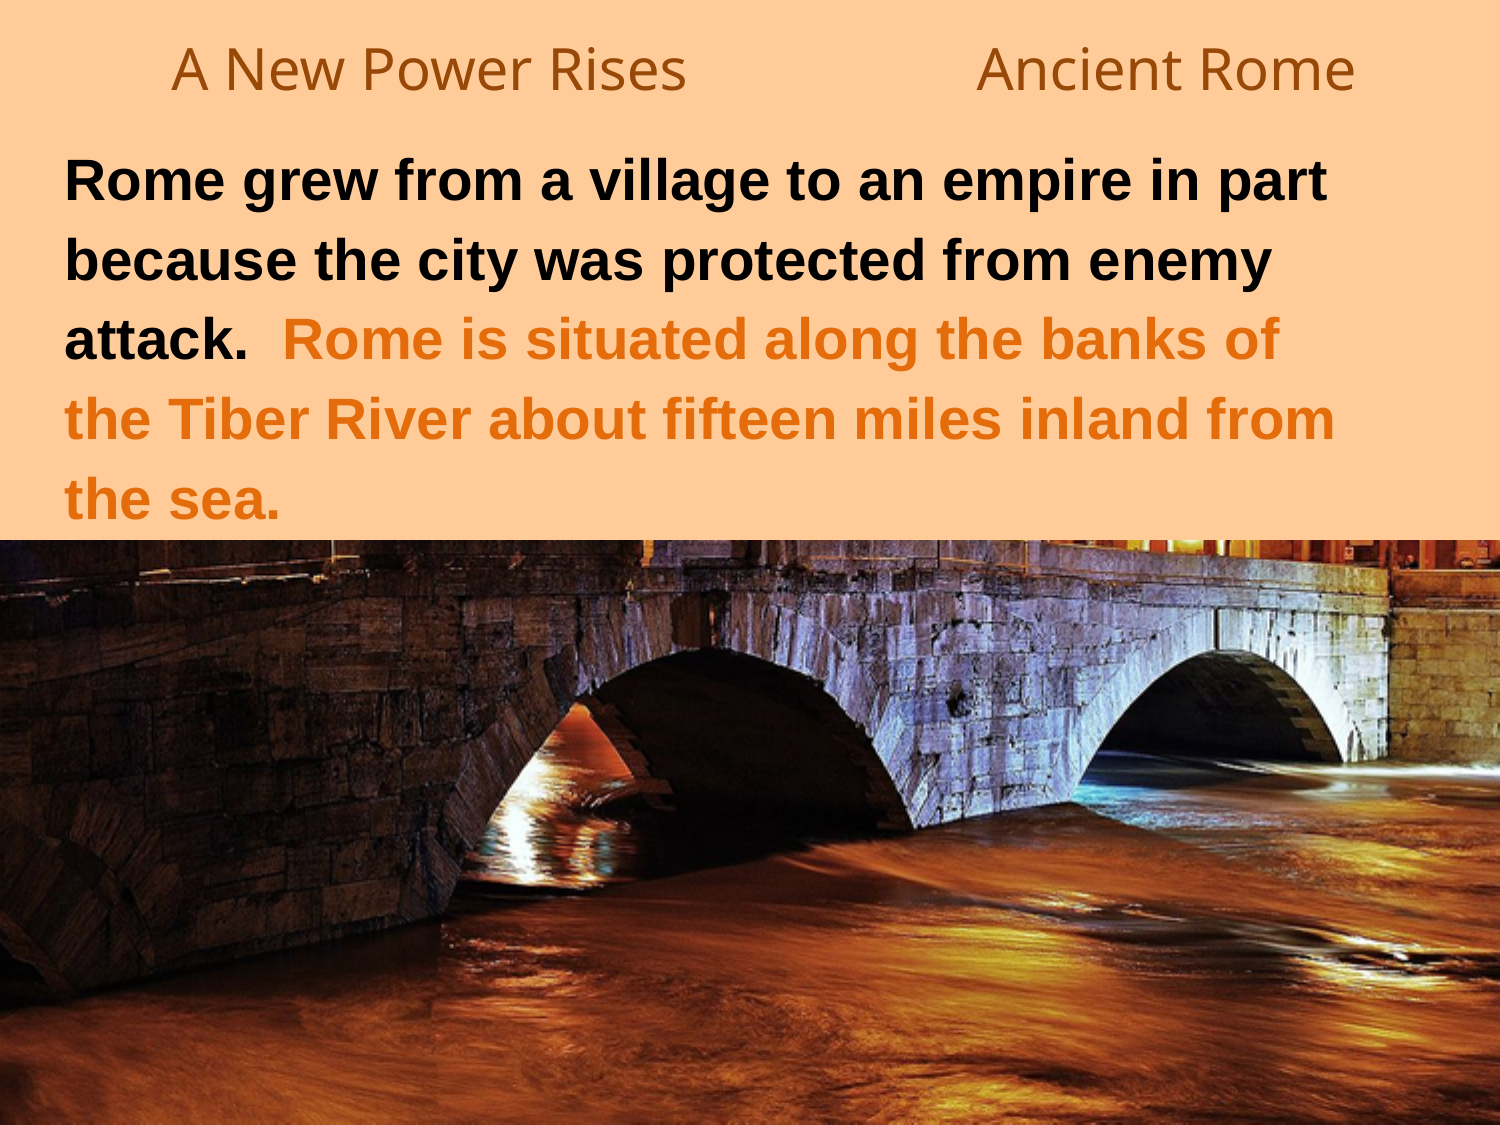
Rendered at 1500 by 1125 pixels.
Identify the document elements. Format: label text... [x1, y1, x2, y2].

text_box Rome grew from a village to an empire in part because the city was protected from enemy attack. Rome is situated along the banks of the Tiber River about fifteen miles inland from the sea. [50, 124, 1375, 539]
picture [0, 540, 1500, 1125]
text_box A New Power Rises Ancient Rome [156, 24, 1373, 110]
